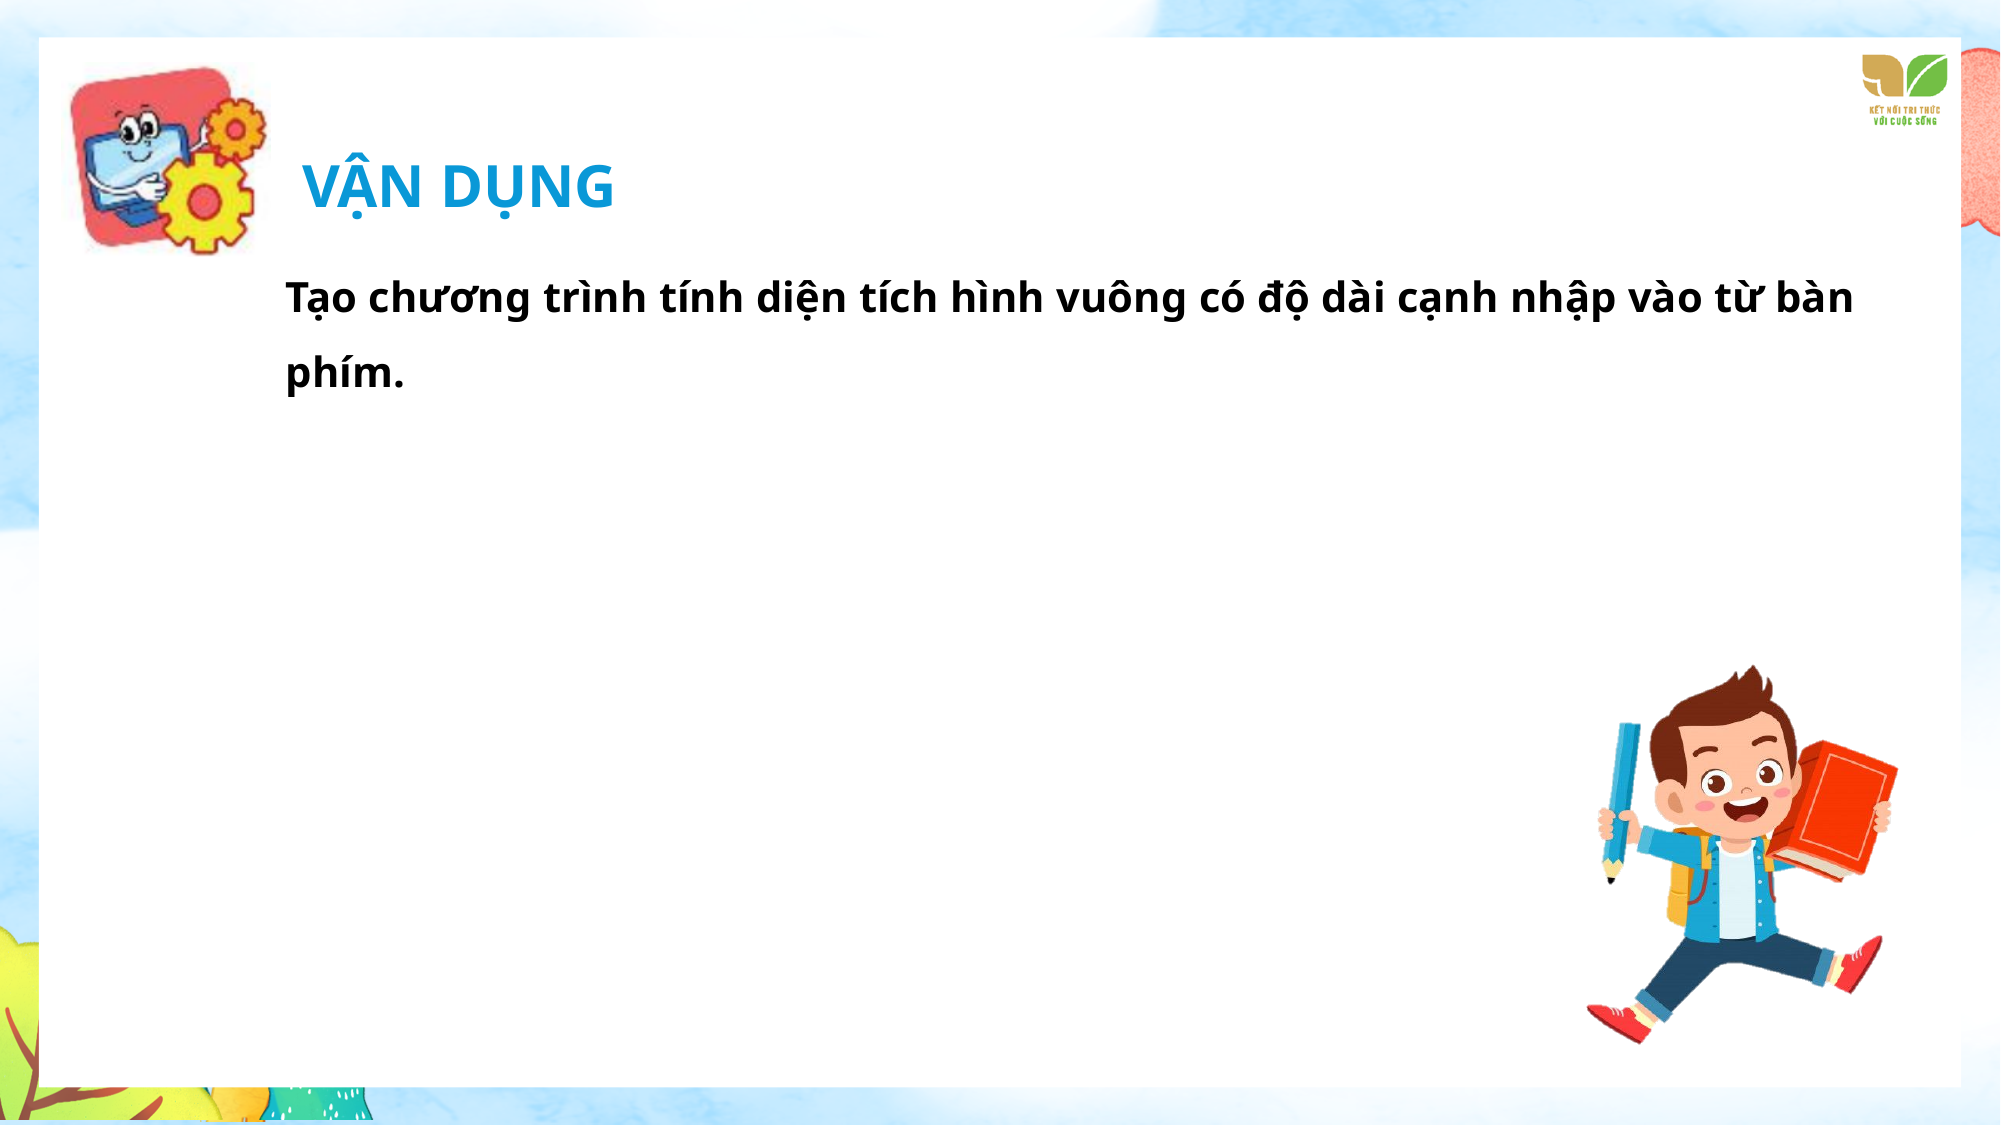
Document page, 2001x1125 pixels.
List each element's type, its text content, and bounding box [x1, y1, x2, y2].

text_box Tạo chương trình tính diện tích hình vuông có độ dài cạnh nhập vào từ bàn phím. [271, 238, 1871, 404]
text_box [60, 62, 679, 257]
picture [0, 0, 2001, 1125]
